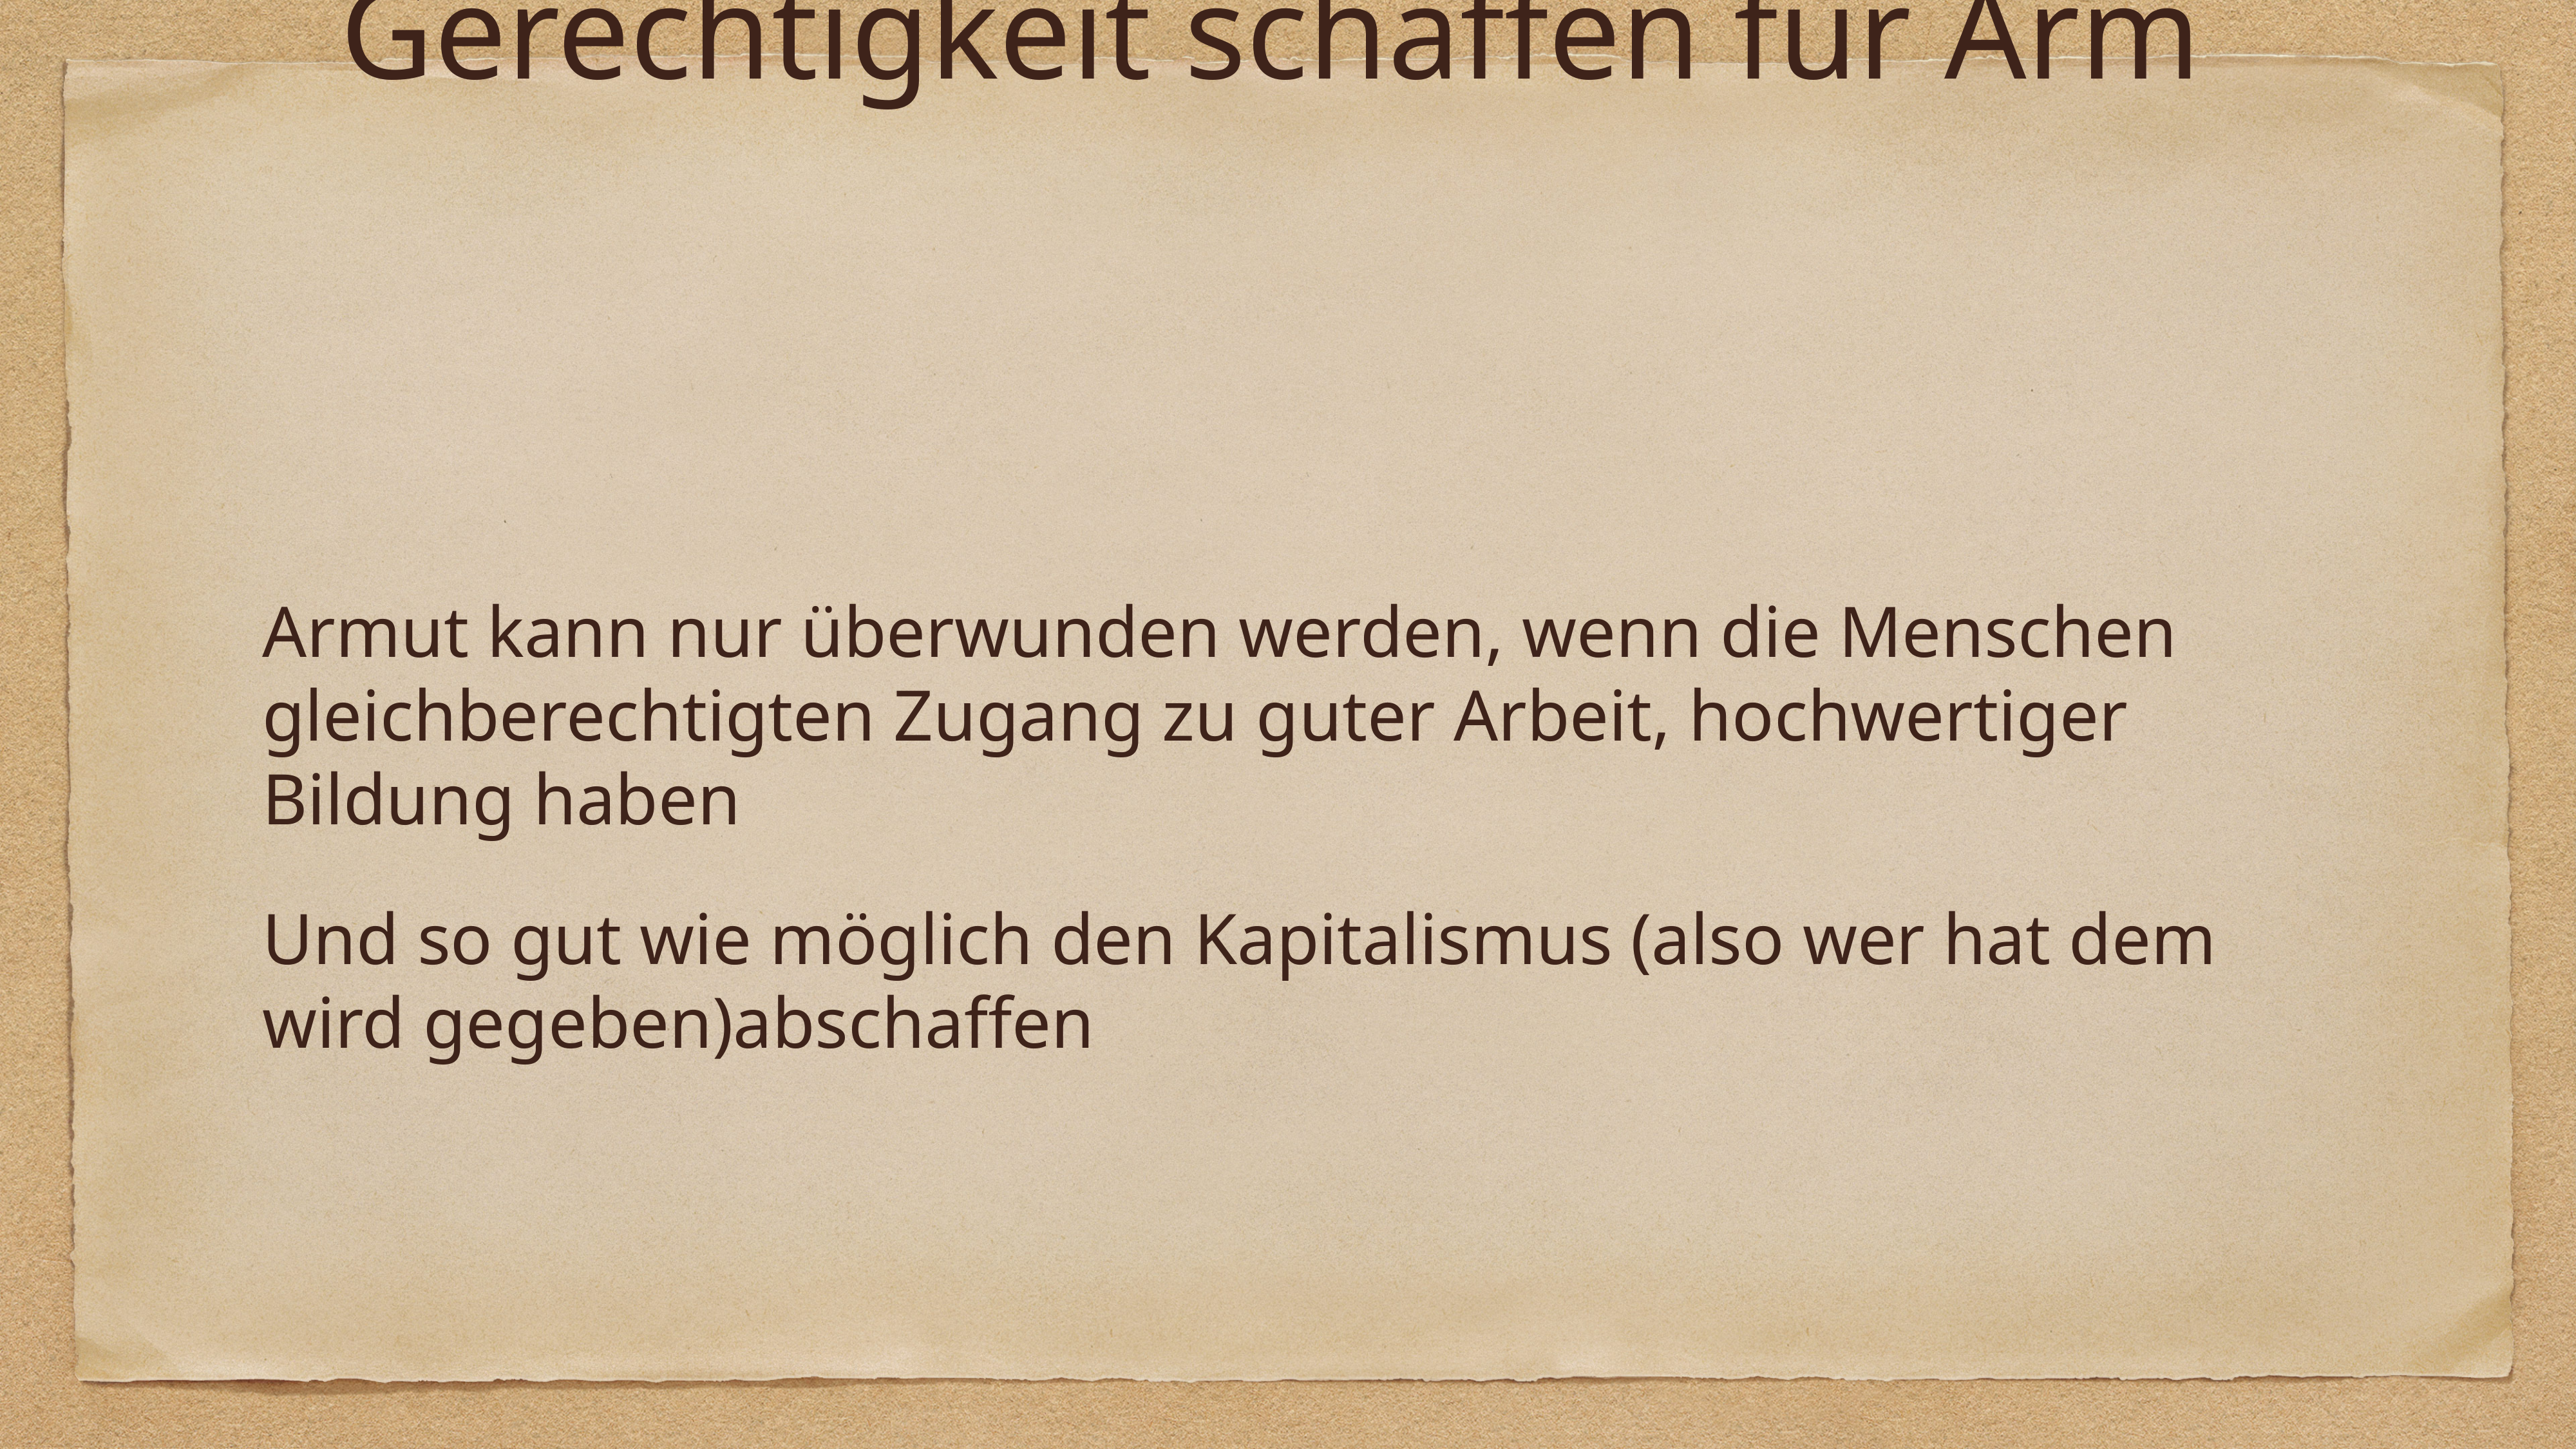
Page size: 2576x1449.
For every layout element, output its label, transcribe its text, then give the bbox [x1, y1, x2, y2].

list Armut kann nur überwunden werden, wenn die Menschen gleichberechtigten Zugang zu guter Arbeit, hochwertiger Bildung haben Und so gut wie möglich den Kapitalismus (also wer hat dem wird gegeben)abschaffen [251, 392, 2325, 1258]
title Gerechtigkeit schaffen für Arm [251, 93, 2324, 426]
picture [0, 0, 2576, 1449]
